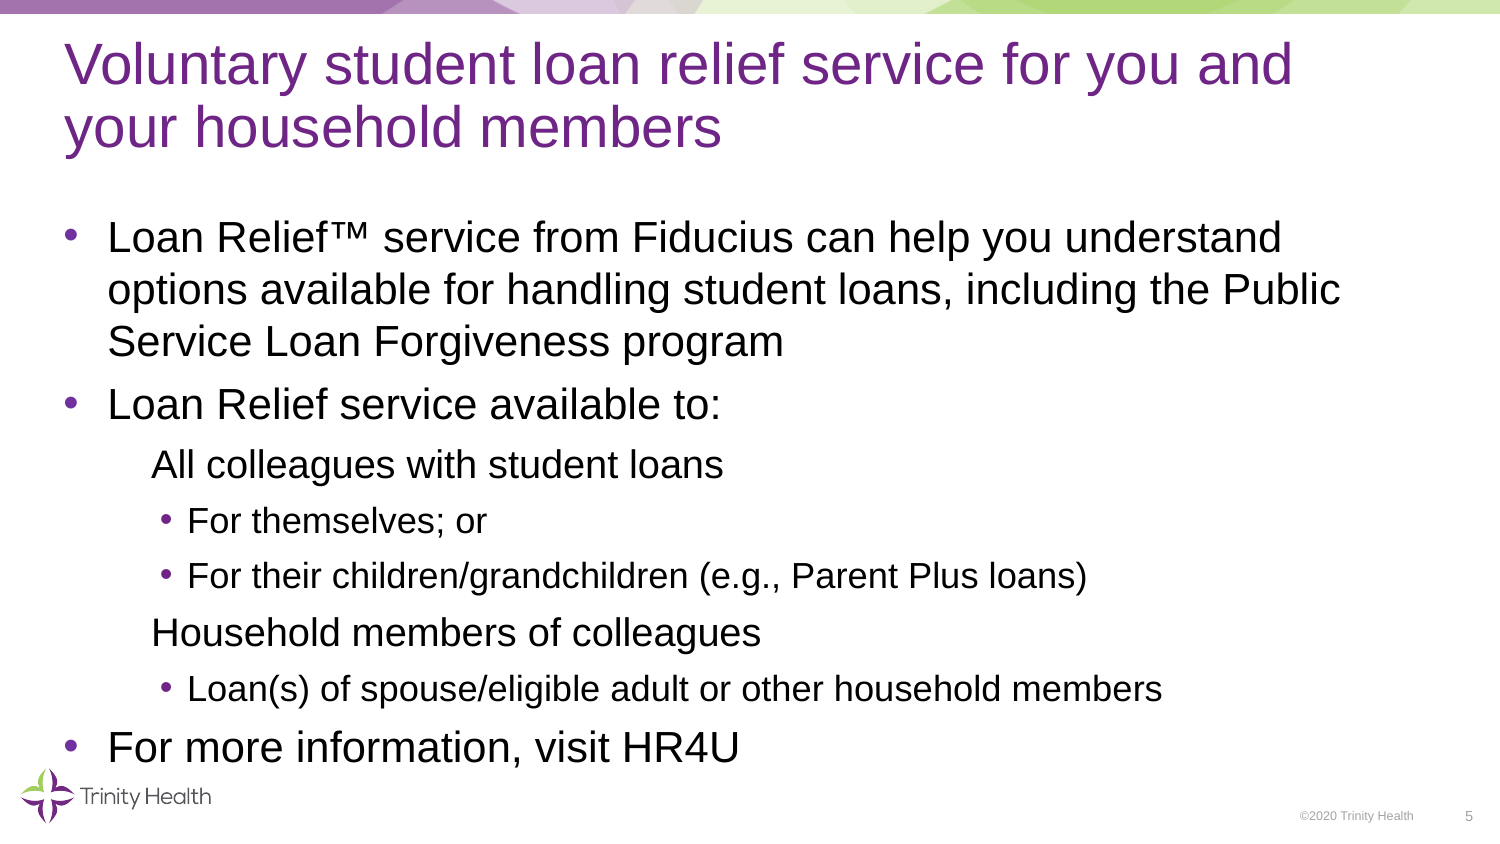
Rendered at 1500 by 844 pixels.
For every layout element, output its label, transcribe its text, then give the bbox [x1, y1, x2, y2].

footer ©2020 Trinity Health [799, 800, 1406, 832]
picture [0, 0, 1500, 14]
list Loan Relief™ service from Fiducius can help you understand options available for handling student loans, including the Public Service Loan Forgiveness program Loan Relief service available to: All colleagues with student loans For themselves; or For their children/grandchildren (e.g., Parent Plus loans) Household members of colleagues Loan(s) of spouse/eligible adult or other household members For more information, visit HR4U [63, 193, 1415, 785]
slide_number 5 [1406, 792, 1474, 838]
picture [17, 765, 214, 827]
title Voluntary student loan relief service for you and your household members [64, 56, 1415, 139]
